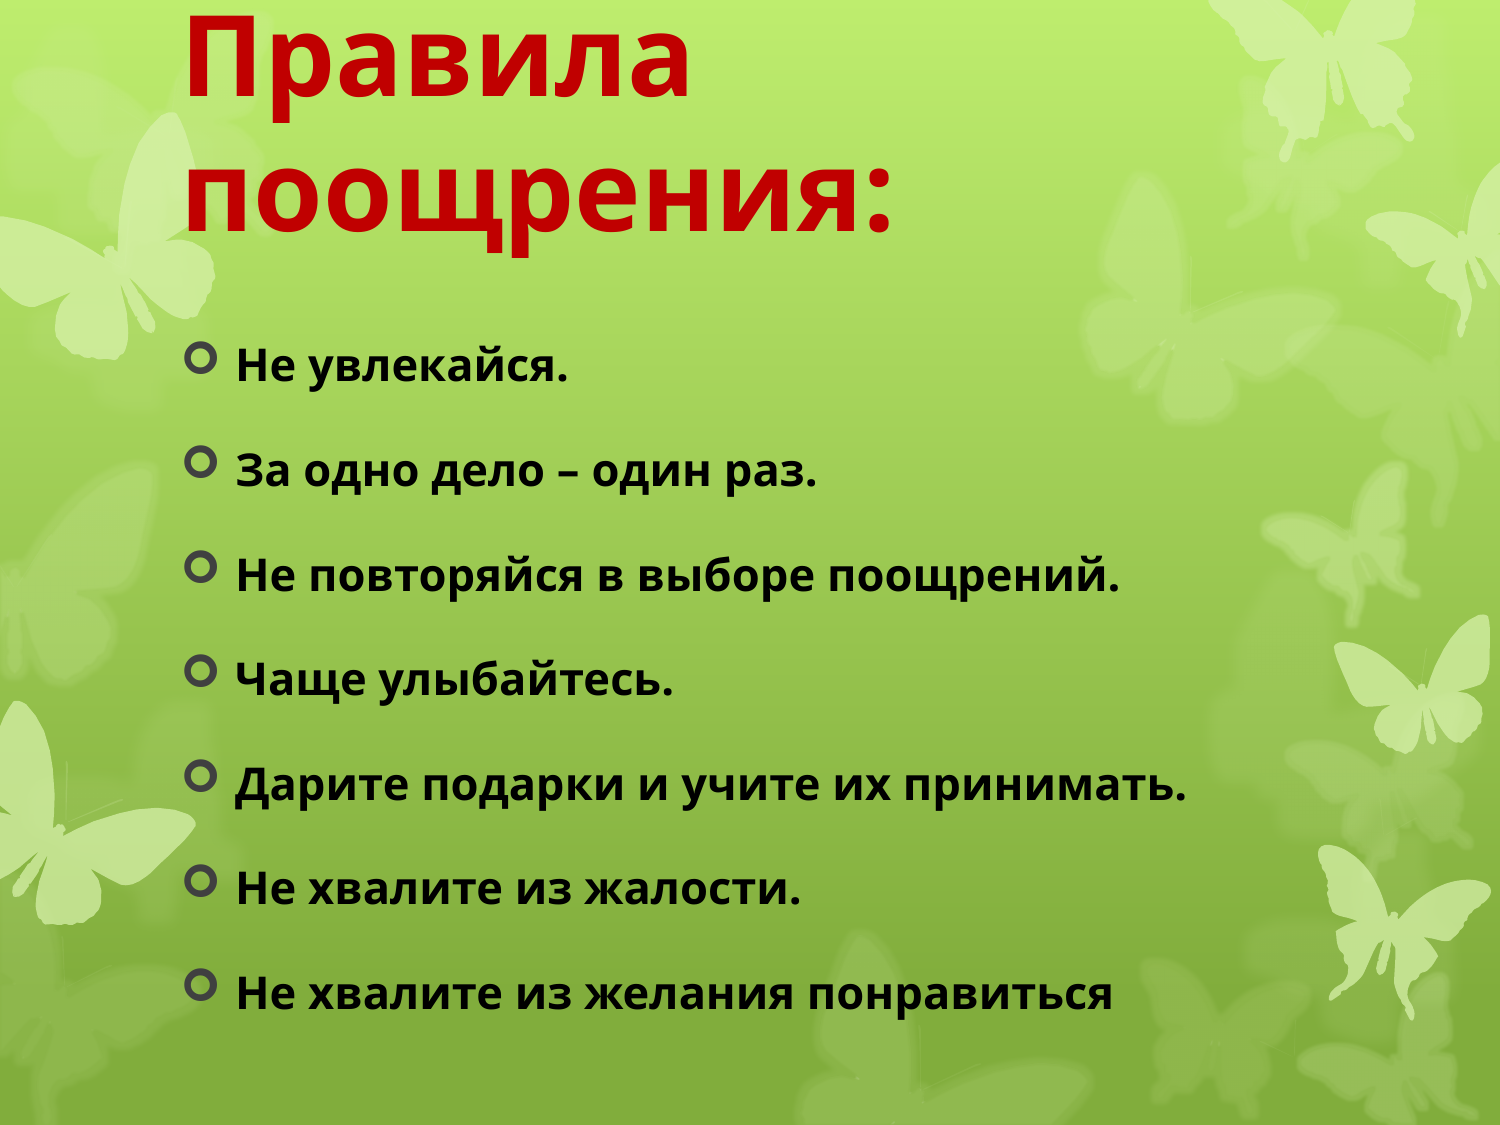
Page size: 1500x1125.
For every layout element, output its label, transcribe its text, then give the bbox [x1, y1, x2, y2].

list Не увлекайся. За одно дело – один раз. Не повторяйся в выборе поощрений. Чаще улыбайтесь. Дарите подарки и учите их принимать. Не хвалите из жалости. Не хвалите из желания понравиться [165, 296, 1335, 1035]
title Правила поощрения: [165, 110, 1335, 263]
